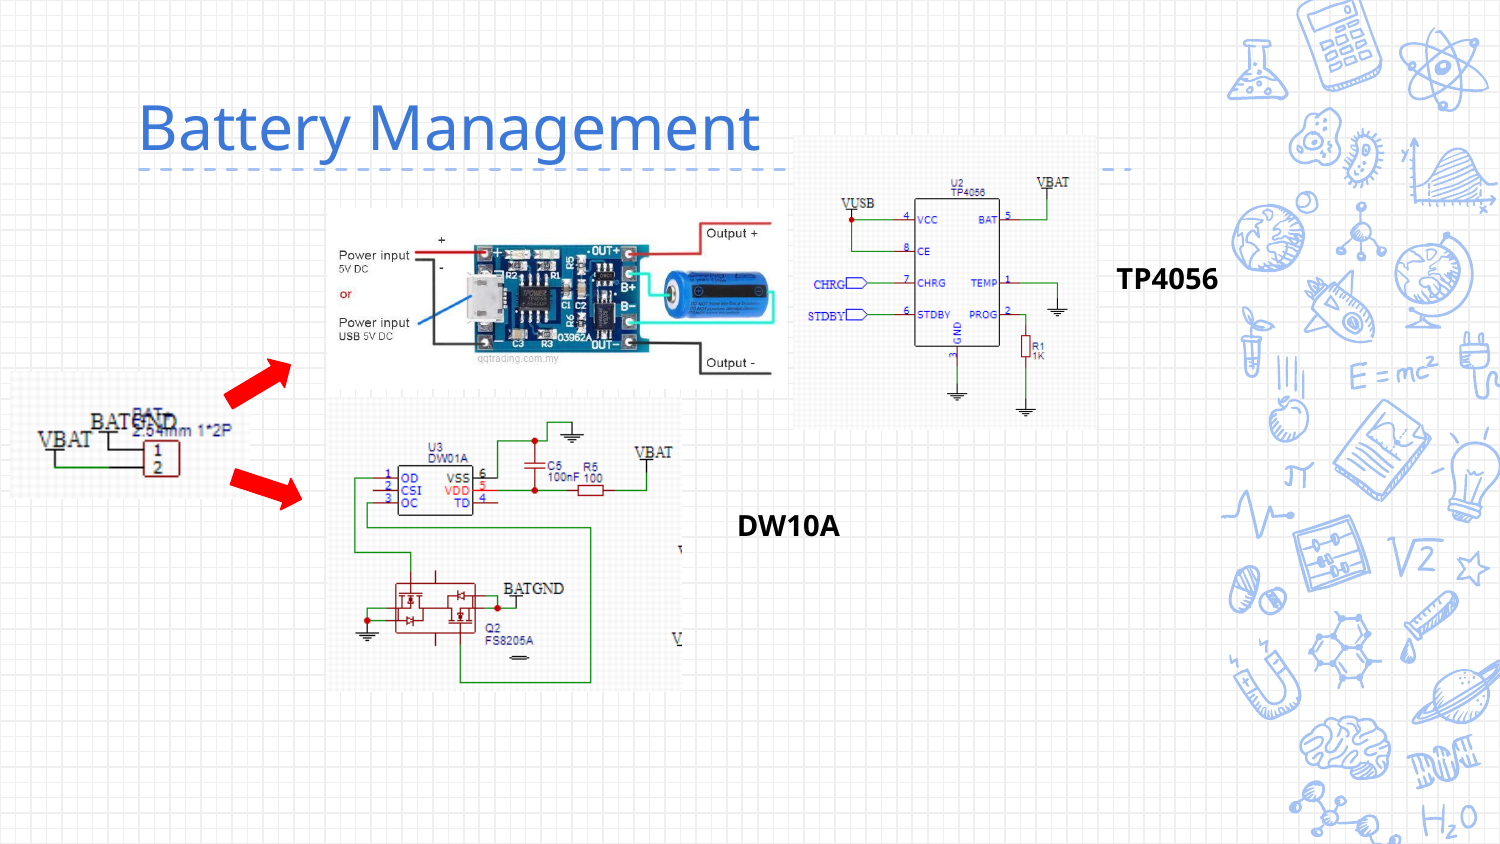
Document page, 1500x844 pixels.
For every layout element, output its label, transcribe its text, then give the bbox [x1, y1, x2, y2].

picture [792, 135, 1096, 431]
title Battery Management [122, 36, 1130, 178]
text_box [255, 359, 291, 396]
text_box DW10A [721, 492, 857, 598]
picture [327, 208, 787, 389]
text_box TP4056 [1101, 245, 1236, 351]
picture [10, 370, 250, 499]
picture [327, 397, 682, 693]
text_box [255, 475, 302, 510]
